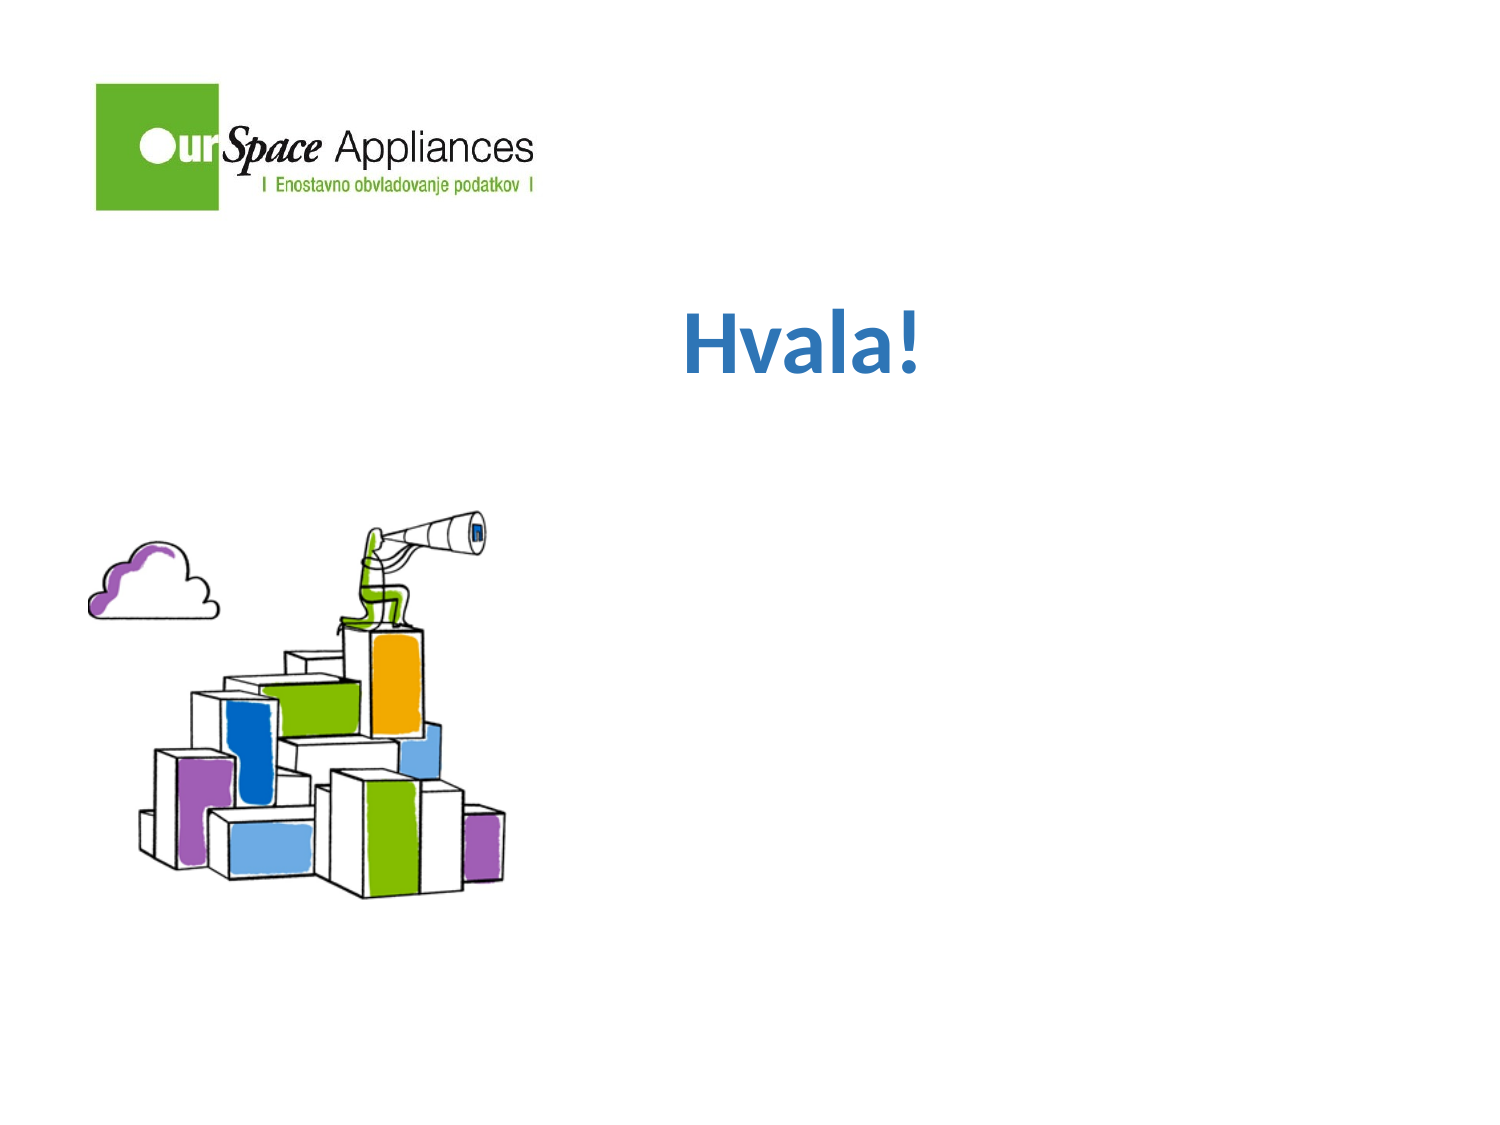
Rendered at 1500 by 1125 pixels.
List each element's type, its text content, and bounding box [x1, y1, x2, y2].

picture [90, 71, 546, 222]
picture [88, 444, 515, 909]
text_box Hvala! [667, 267, 1218, 491]
